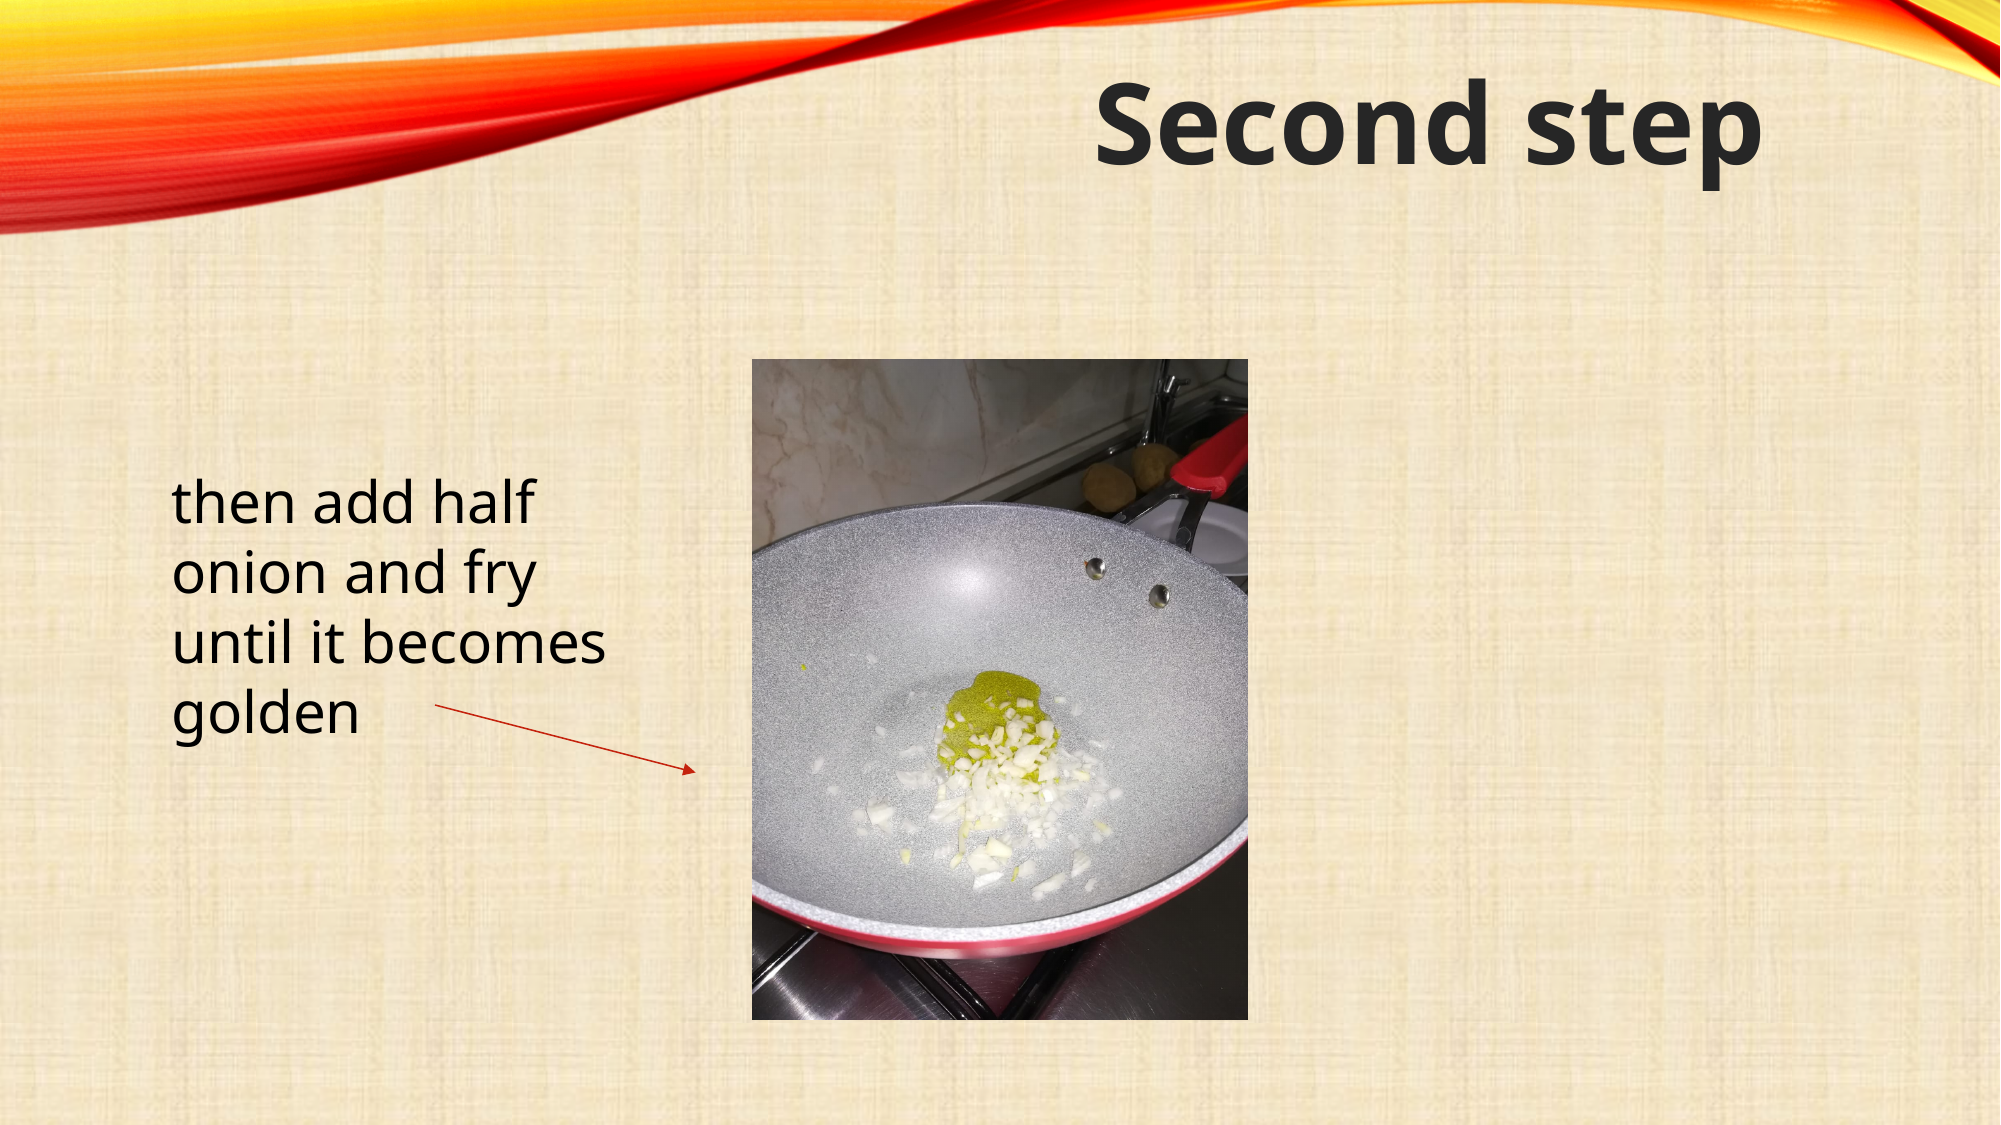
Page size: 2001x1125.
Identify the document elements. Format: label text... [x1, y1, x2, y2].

picture [0, 0, 2000, 237]
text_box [434, 704, 696, 773]
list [752, 359, 1248, 1021]
text_box Second step [1078, 44, 1782, 195]
text_box then add half onion and fry until it becomes golden [156, 412, 636, 753]
